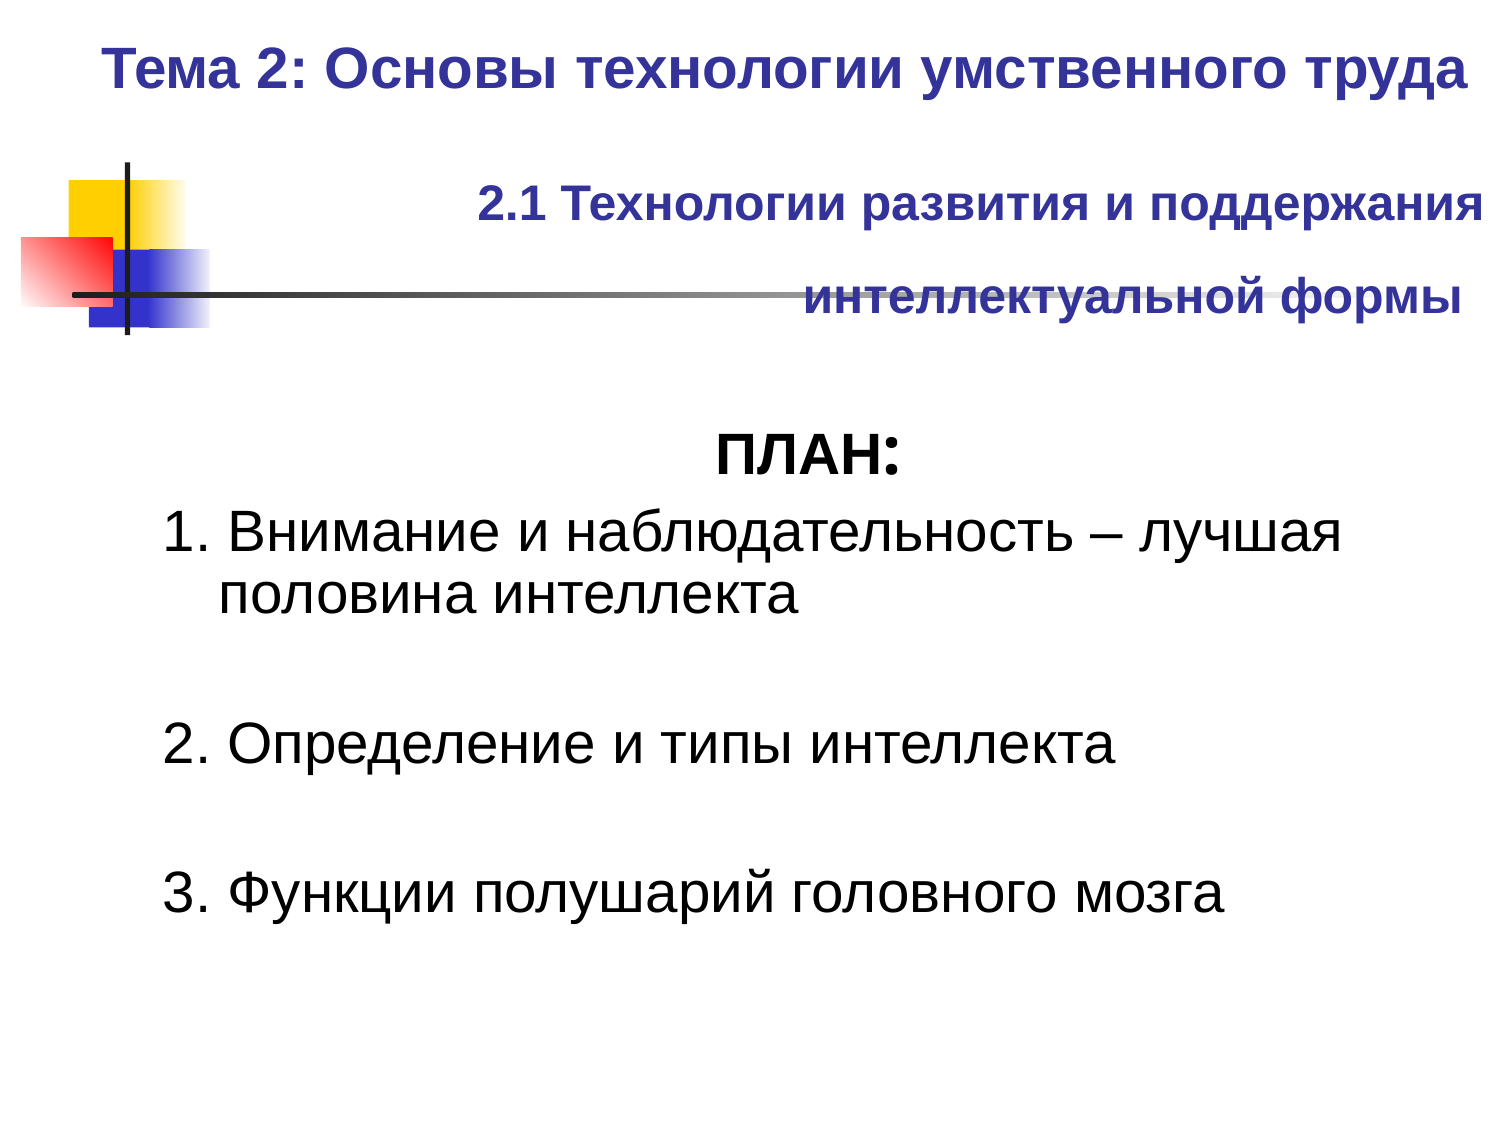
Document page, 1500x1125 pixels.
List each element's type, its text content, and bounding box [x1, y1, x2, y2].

list ПЛАН: 1. Внимание и наблюдательность – лучшая половина интеллекта 2. Определение и типы интеллекта 3. Функции полушарий головного мозга [147, 326, 1469, 1125]
title Тема 2: Основы технологии умственного труда 2.1 Технологии развития и поддержания интеллектуальной формы [29, 0, 1500, 338]
